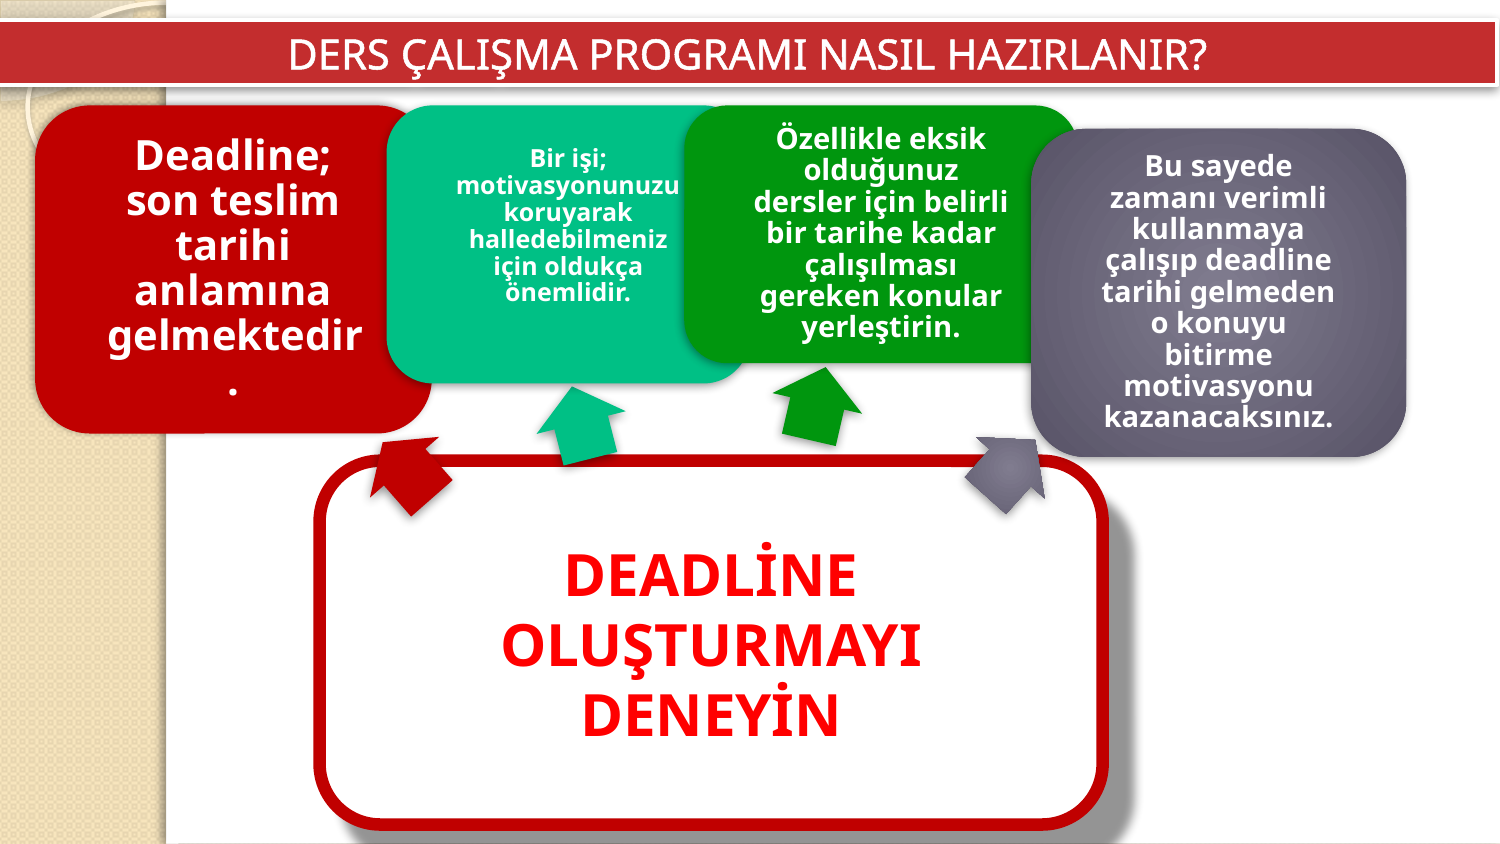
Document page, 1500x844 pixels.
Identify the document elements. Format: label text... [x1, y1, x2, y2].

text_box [34, 105, 1407, 825]
text_box DERS ÇALIŞMA PROGRAMI NASIL HAZIRLANIR? [0, 18, 1499, 87]
